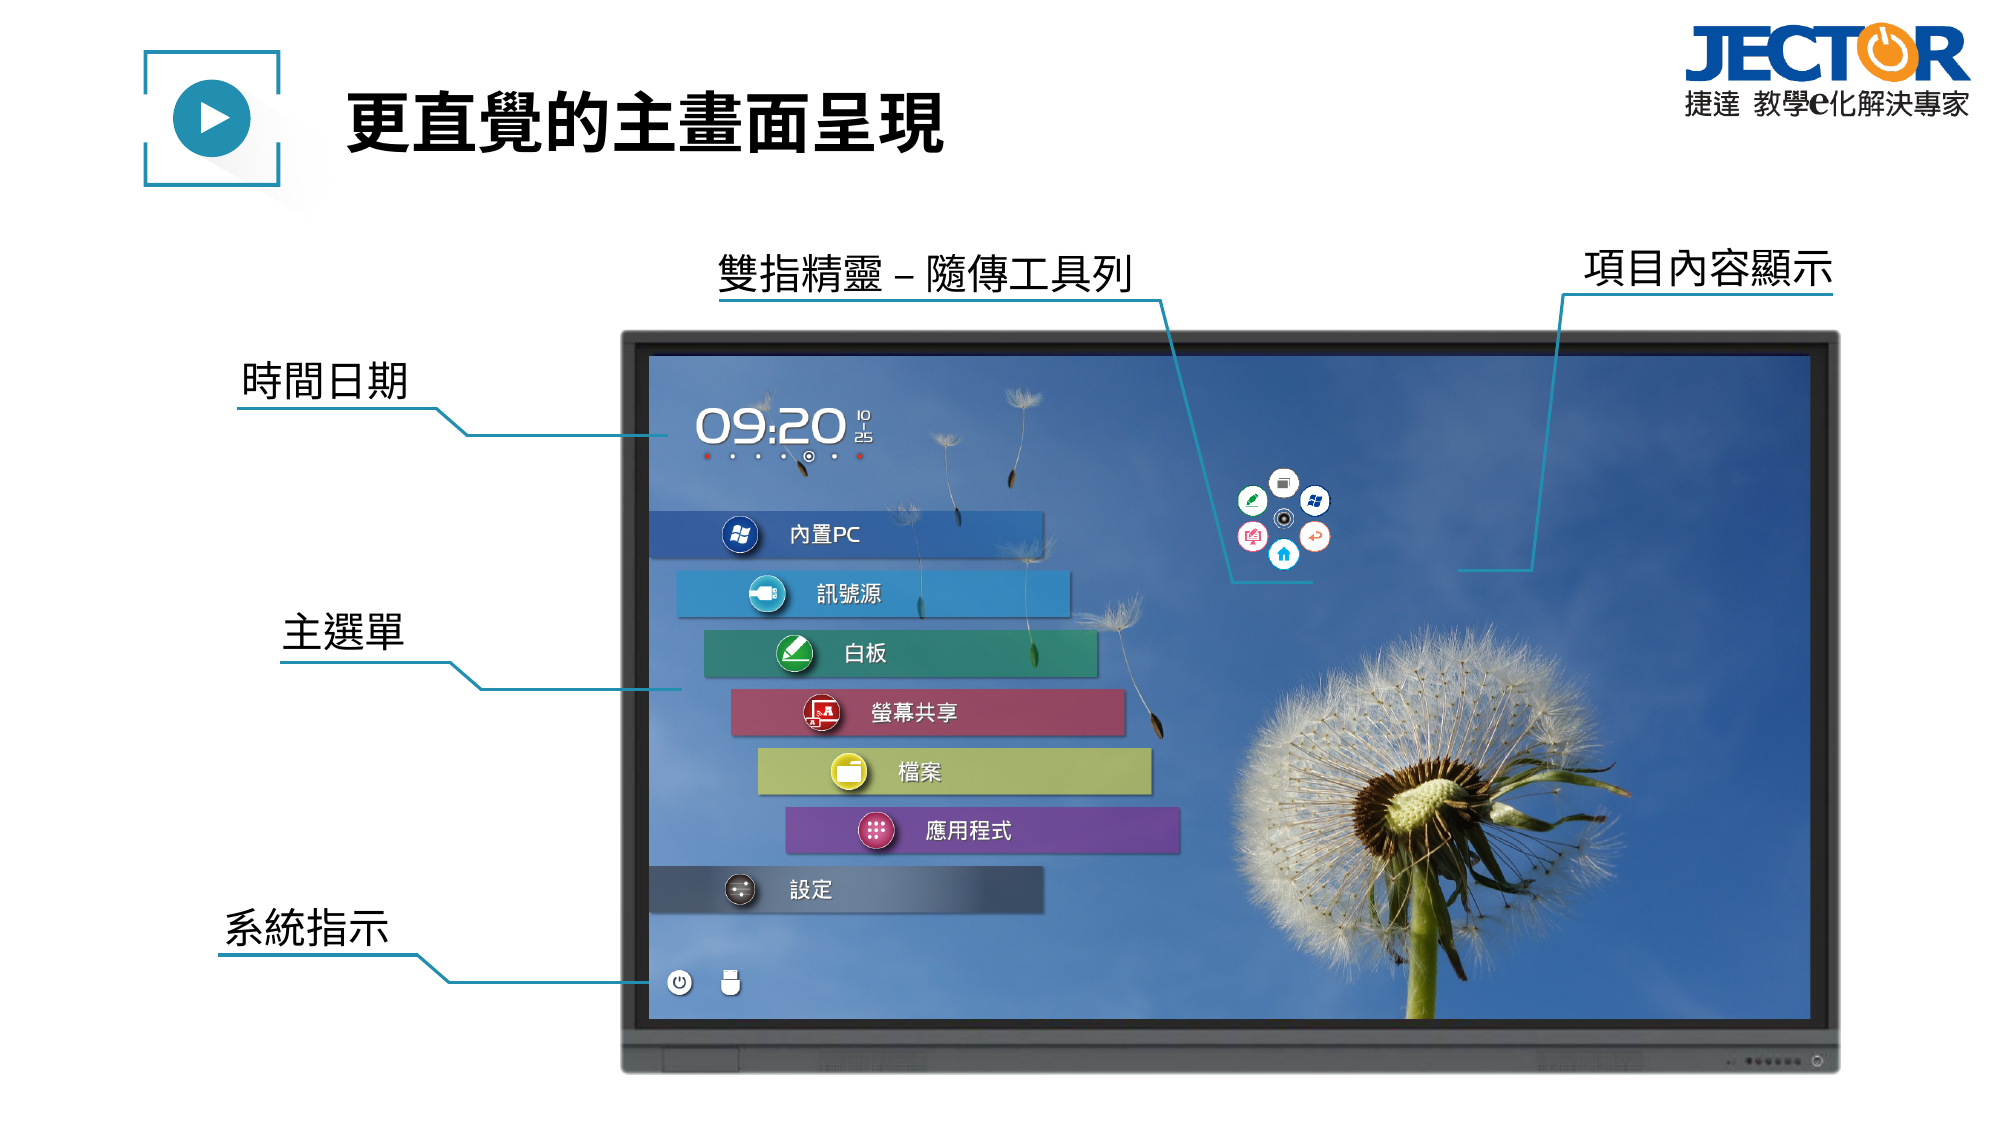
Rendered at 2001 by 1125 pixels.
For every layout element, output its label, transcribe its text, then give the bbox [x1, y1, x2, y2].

text_box 時間日期 [227, 337, 438, 413]
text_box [1458, 293, 1833, 571]
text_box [620, 329, 1841, 1075]
picture [1683, 22, 1971, 121]
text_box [718, 299, 1314, 583]
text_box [236, 408, 668, 437]
text_box 項目內容顯示 [1569, 224, 1855, 300]
text_box 更直覺的主畫面呈現 [338, 73, 961, 168]
text_box 系統指示 [208, 884, 419, 959]
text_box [280, 661, 682, 691]
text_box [143, 49, 338, 190]
text_box 主選單 [266, 588, 450, 664]
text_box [218, 954, 650, 983]
text_box 雙指精靈 – 隨傳工具列 [702, 230, 1167, 306]
picture [1314, 464, 1334, 571]
